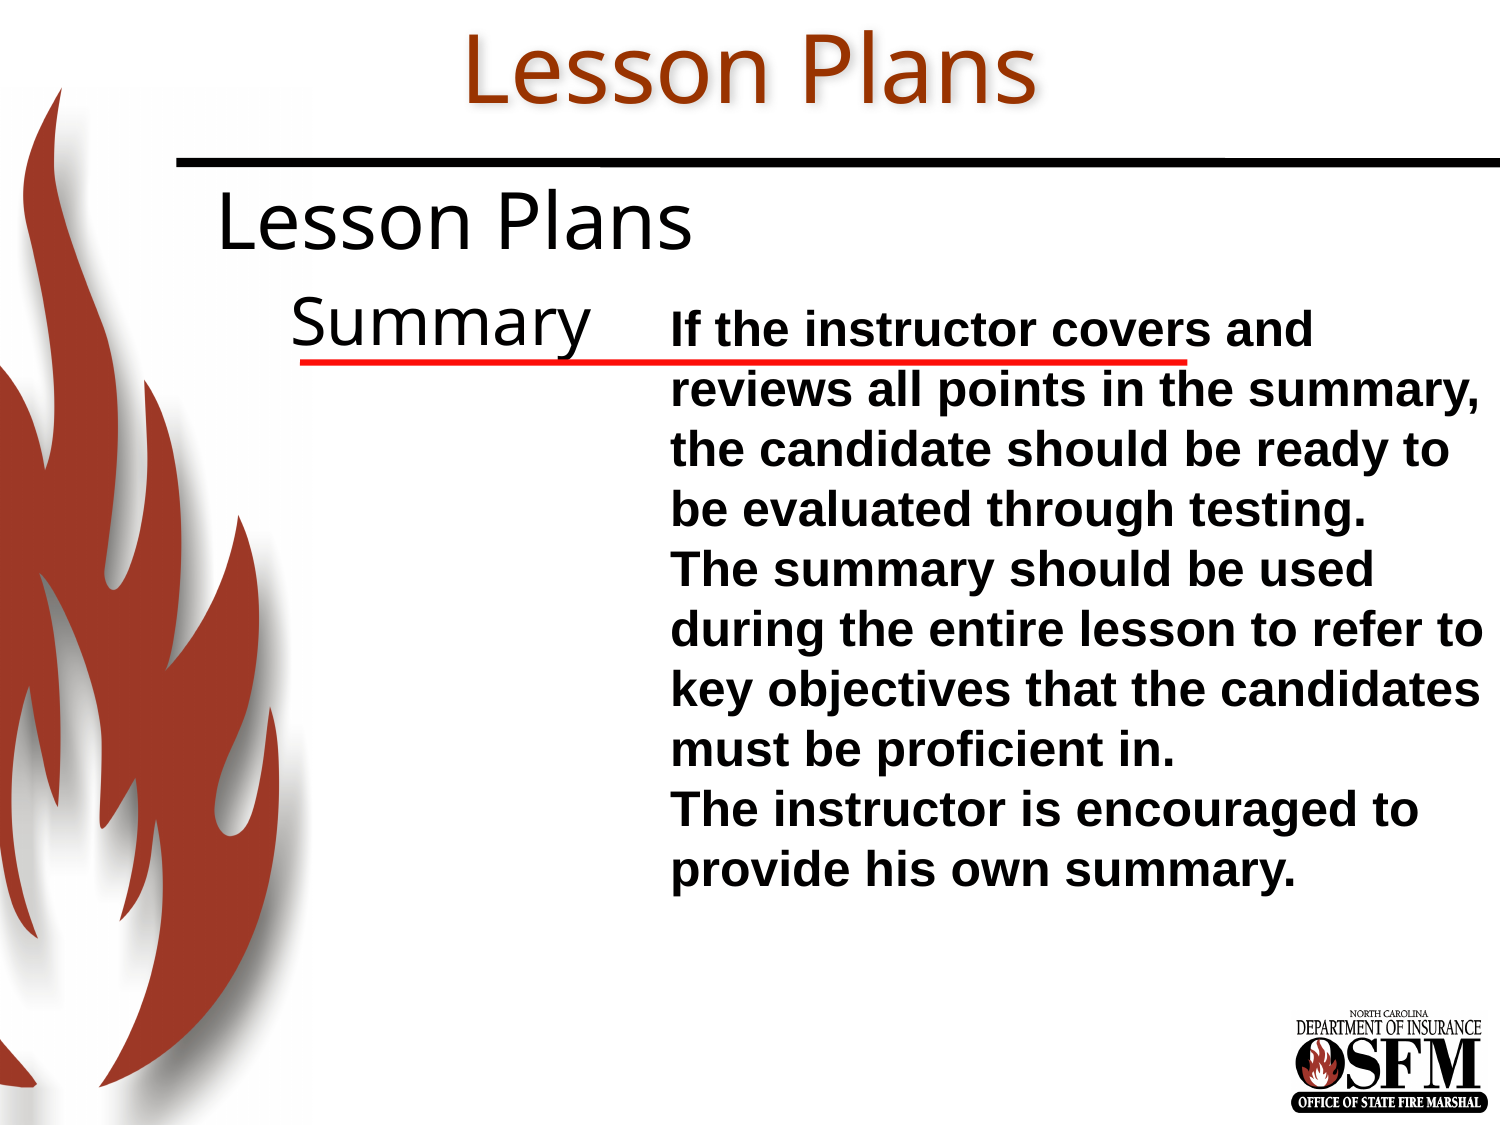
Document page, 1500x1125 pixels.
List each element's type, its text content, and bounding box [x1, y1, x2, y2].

title Lesson Plans [0, 0, 1500, 138]
list Lesson Plans Summary [200, 162, 925, 1013]
picture [0, 138, 313, 1125]
picture [1291, 1010, 1488, 1113]
text_box If the instructor covers and reviews all points in the summary, the candidate should be ready to be evaluated through testing. The summary should be used during the entire lesson to refer to key objectives that the candidates must be proficient in. The instructor is encouraged to provide his own summary. [655, 288, 1500, 904]
